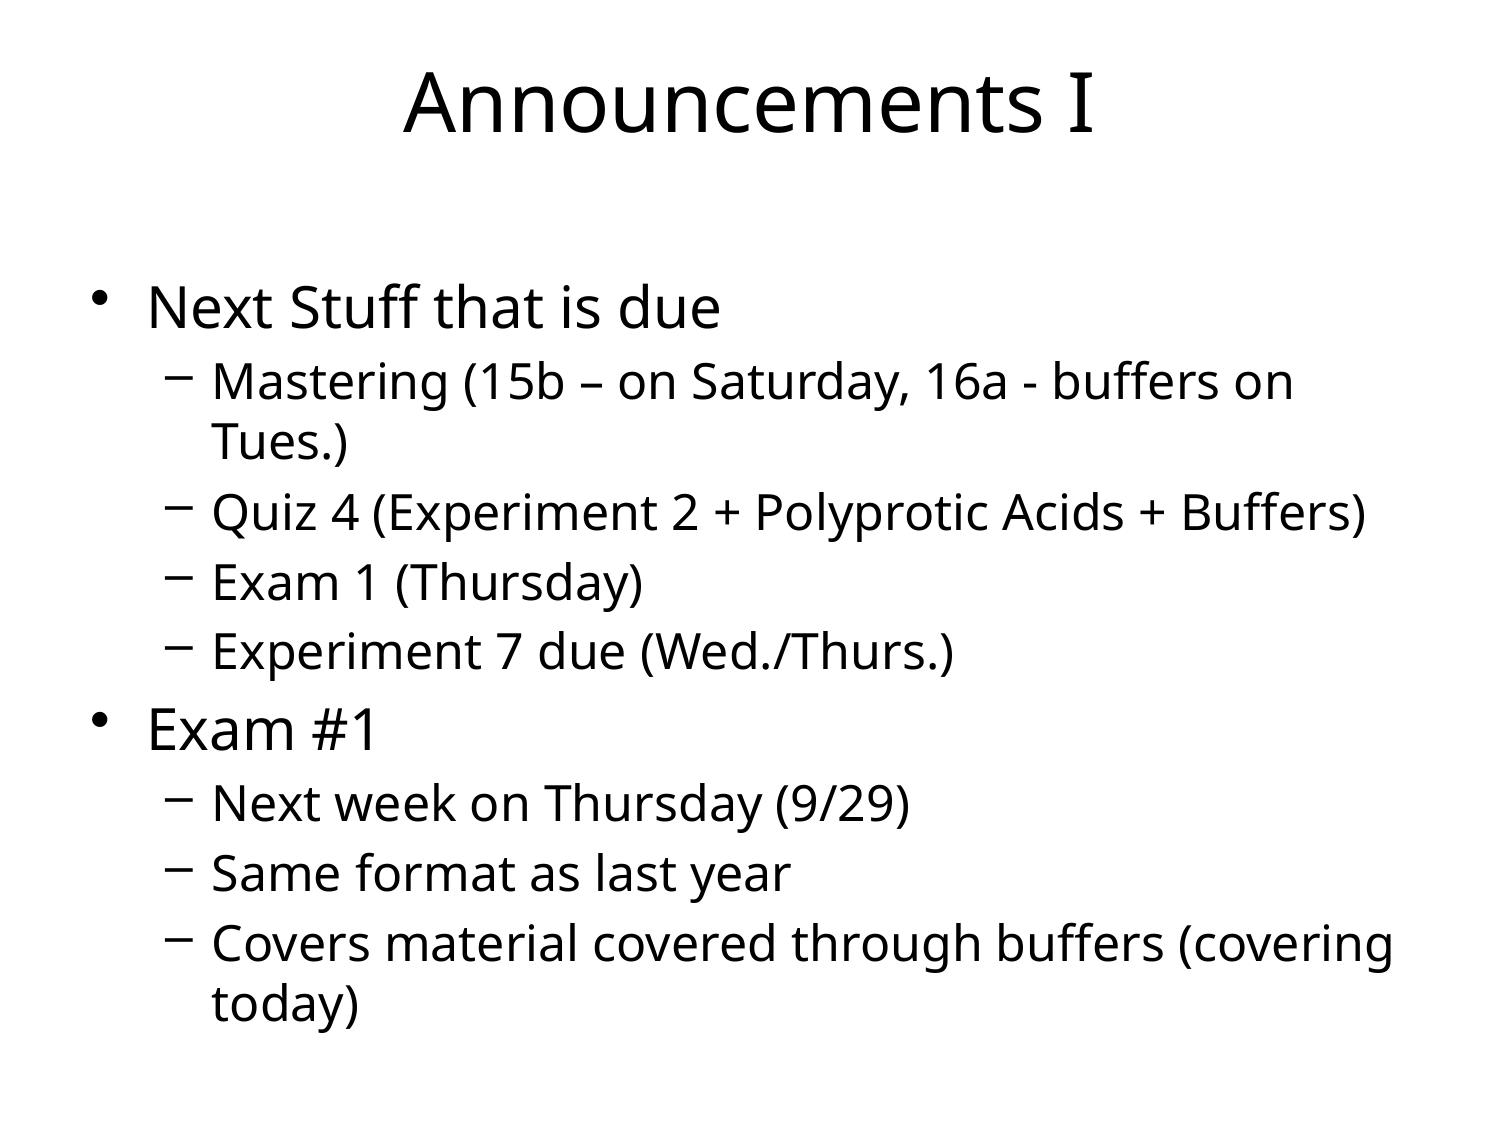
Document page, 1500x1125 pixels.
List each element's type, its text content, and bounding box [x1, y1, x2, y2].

title Announcements I [75, 45, 1425, 233]
list Next Stuff that is due Mastering (15b – on Saturday, 16a - buffers on Tues.) Quiz 4 (Experiment 2 + Polyprotic Acids + Buffers) Exam 1 (Thursday) Experiment 7 due (Wed./Thurs.) Exam #1 Next week on Thursday (9/29) Same format as last year Covers material covered through buffers (covering today) [75, 262, 1425, 1005]
